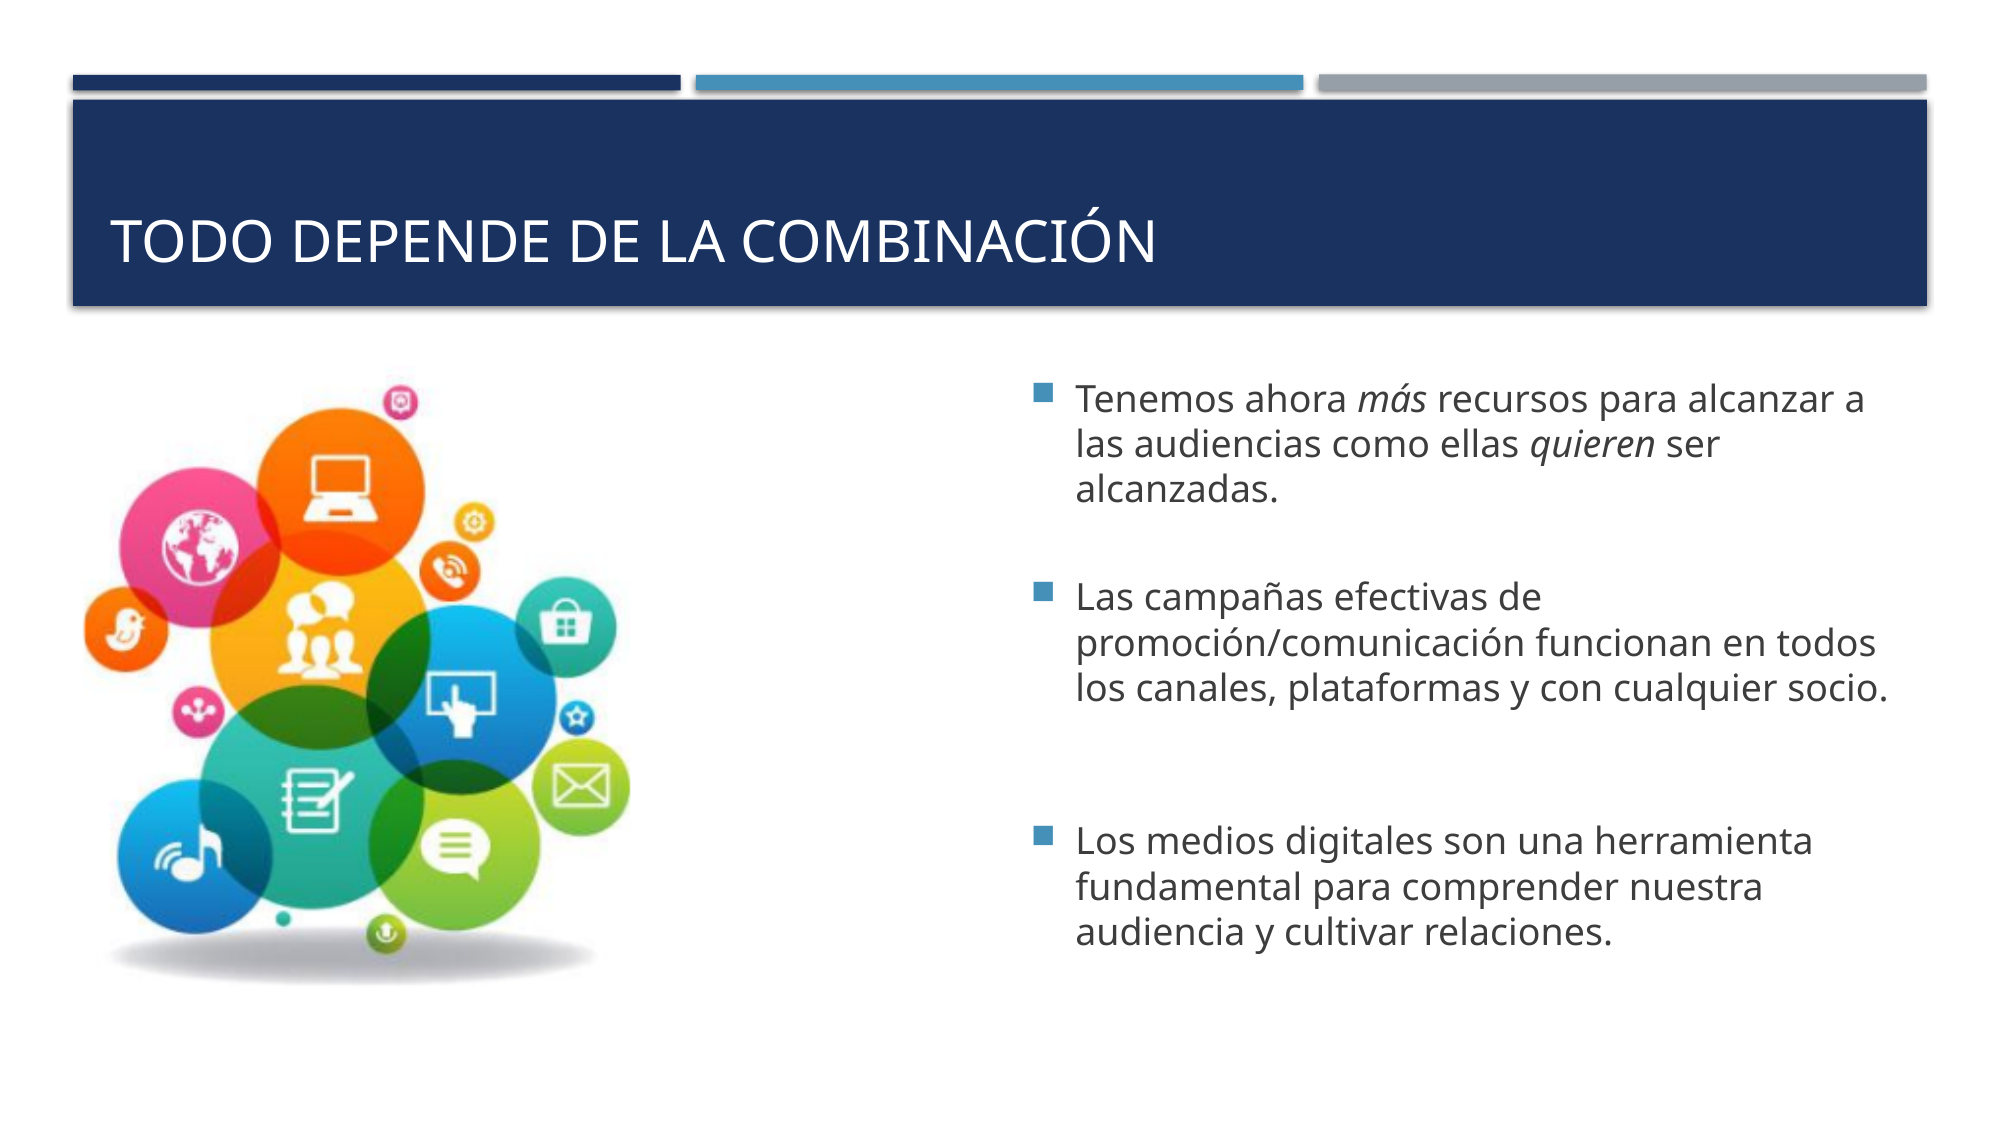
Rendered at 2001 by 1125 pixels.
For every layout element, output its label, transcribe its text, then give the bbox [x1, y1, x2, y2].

list Tenemos ahora más recursos para alcanzar a las audiencias como ellas quieren ser alcanzadas. Las campañas efectivas de promoción/comunicación funcionan en todos los canales, plataformas y con cualquier socio. Los medios digitales son una herramienta fundamental para comprender nuestra audiencia y cultivar relaciones. [1015, 365, 1905, 962]
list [71, 364, 637, 1023]
title TODO DEPENDE DE LA COMBINACIÓN [95, 119, 1905, 282]
